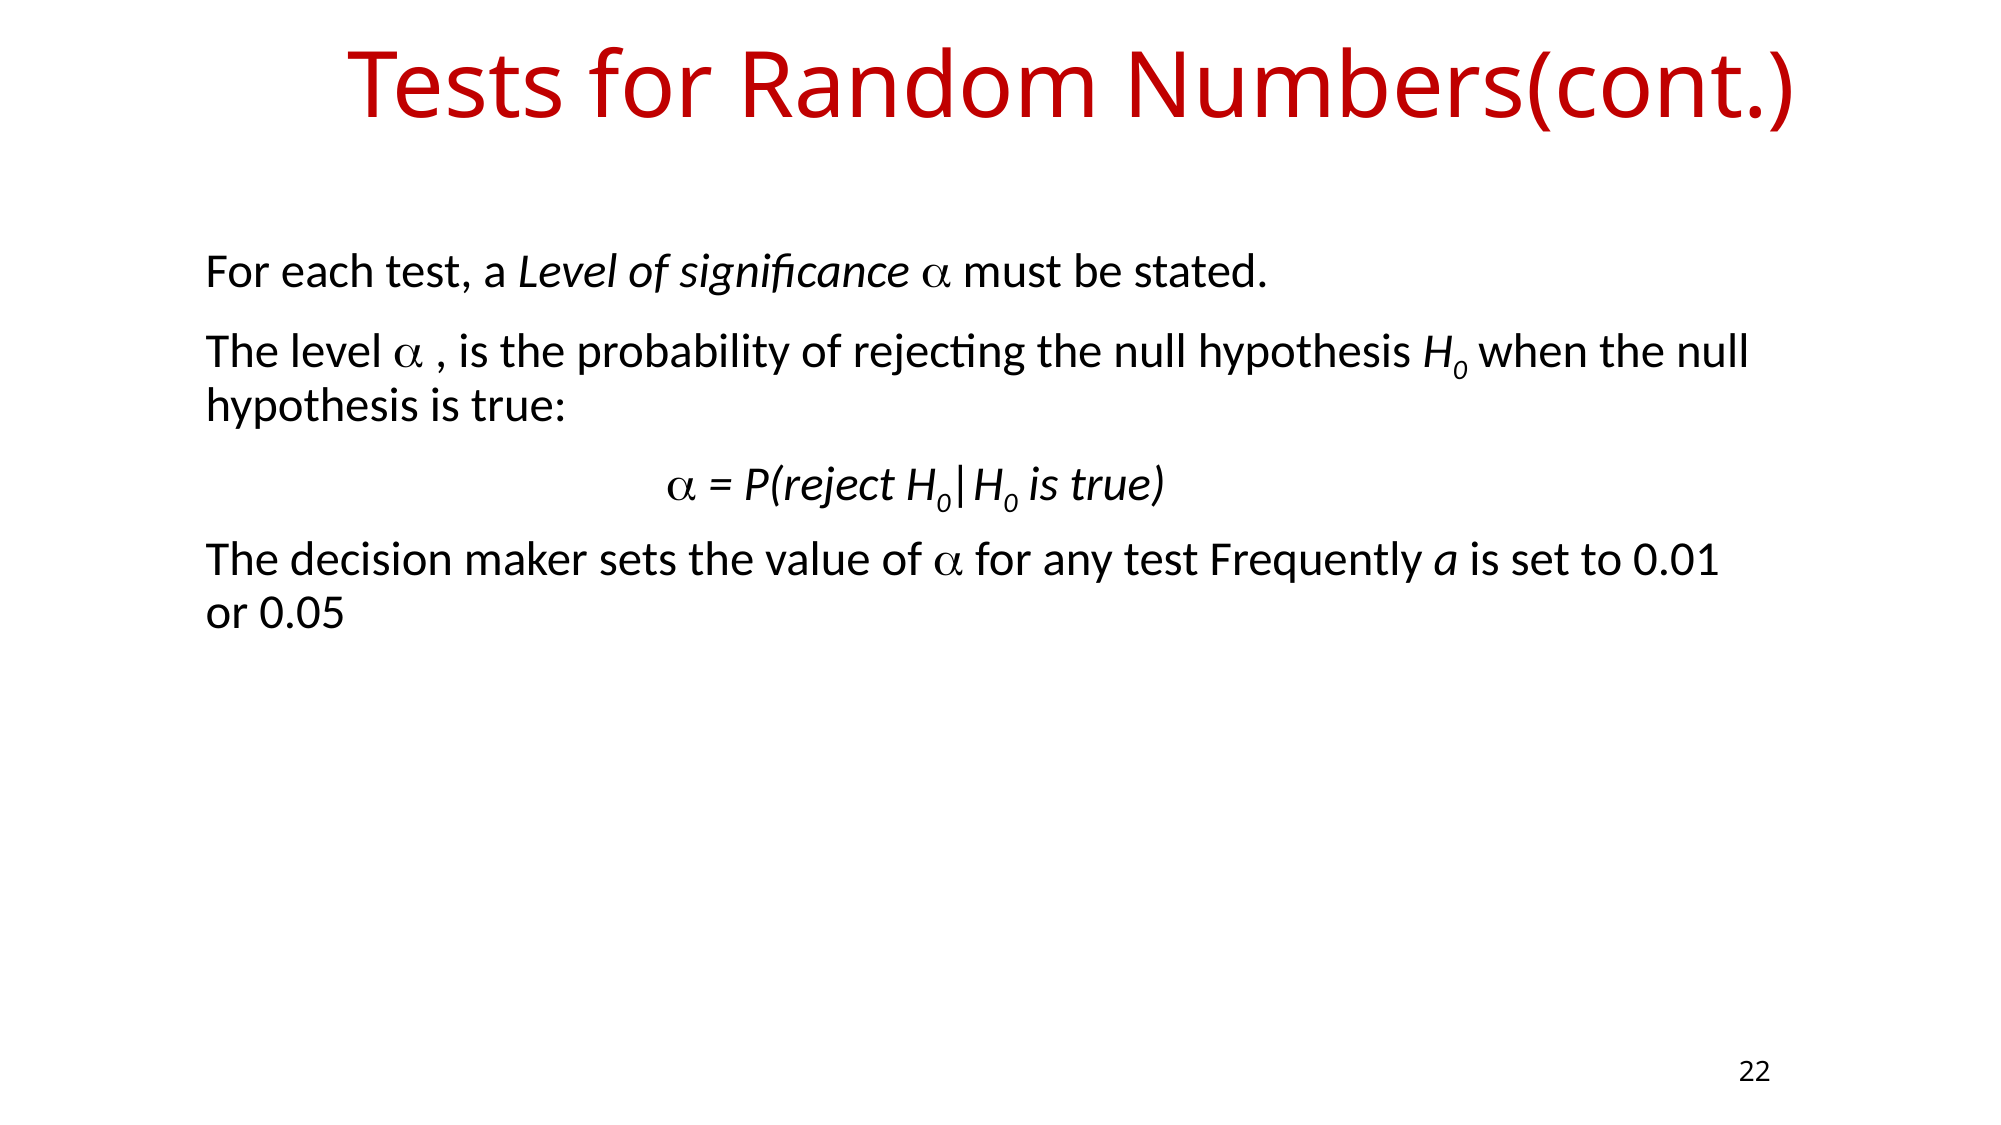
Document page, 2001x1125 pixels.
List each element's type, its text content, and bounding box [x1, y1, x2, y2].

list For each test, a Level of significance  must be stated. The level  , is the probability of rejecting the null hypothesis H0 when the null hypothesis is true:  = P(reject H0|H0 is true) The decision maker sets the value of  for any test Frequently a is set to 0.01 or 0.05 [188, 237, 1771, 1025]
title Tests for Random Numbers(cont.) [307, 0, 1875, 177]
text_box 22 [1379, 1024, 1788, 1100]
